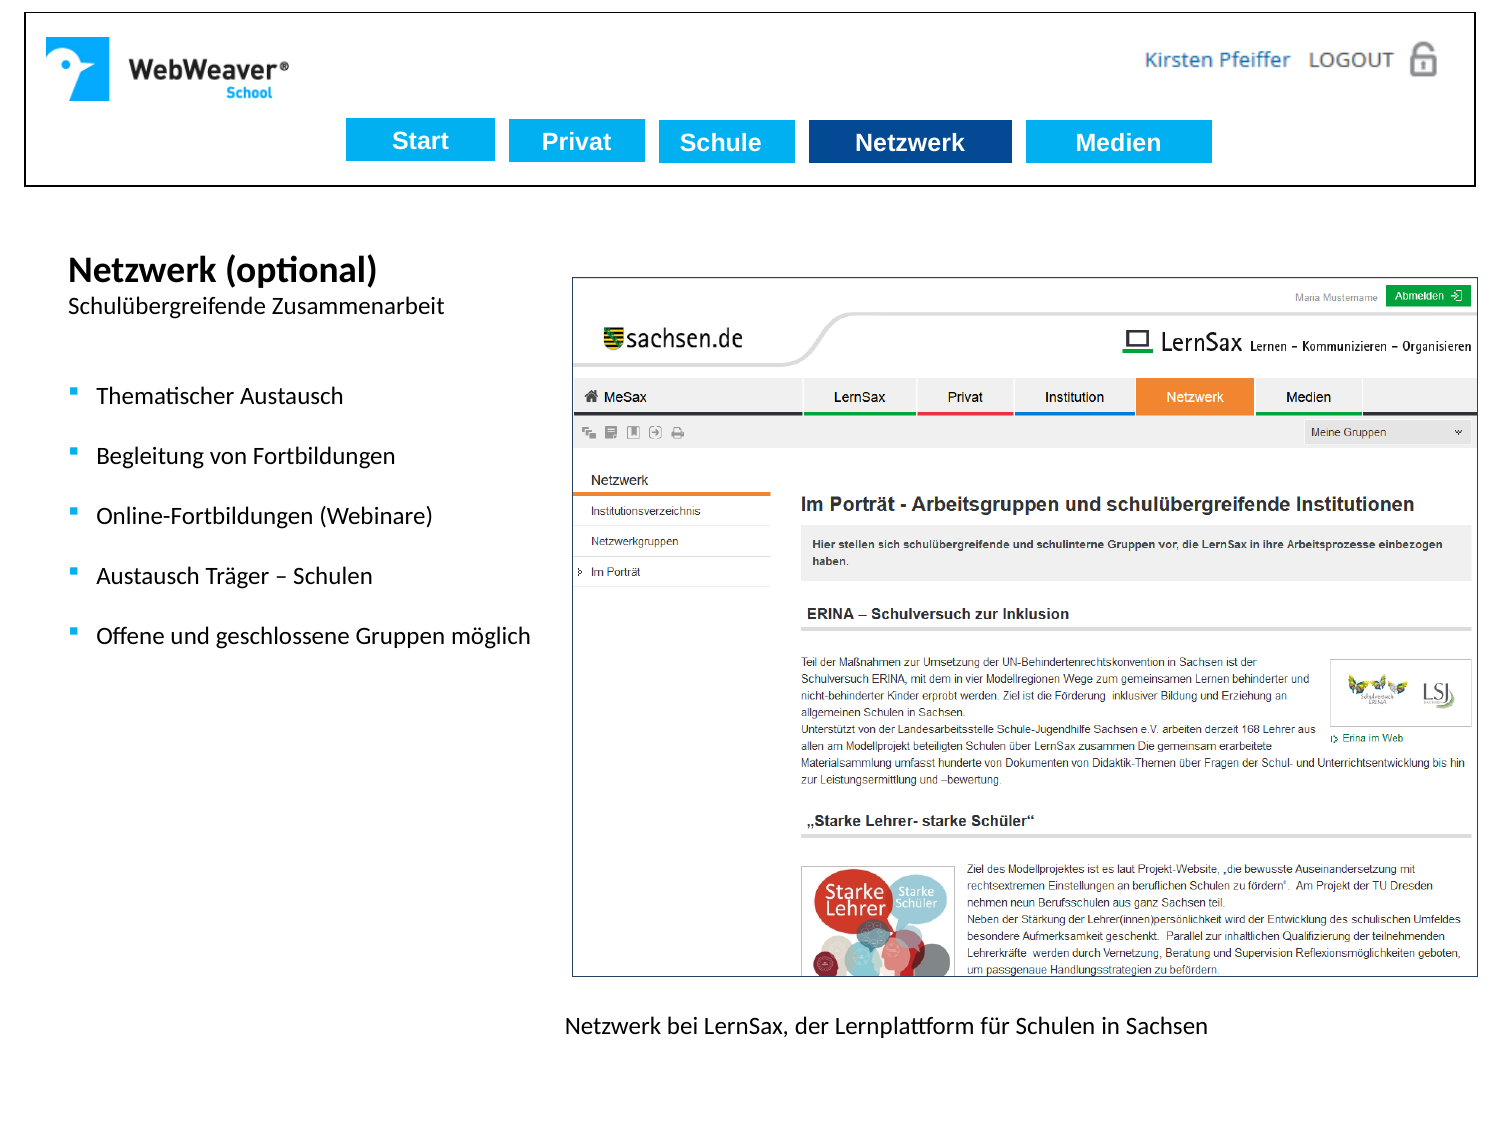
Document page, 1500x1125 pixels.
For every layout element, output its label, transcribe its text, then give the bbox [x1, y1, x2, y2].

picture [110, 37, 290, 101]
text_box Medien [1025, 119, 1213, 165]
text_box Netzwerk bei LernSax, der Lernplattform für Schulen in Sachsen [549, 1002, 1255, 1047]
text_box Start [345, 117, 496, 162]
text_box Privat [507, 118, 646, 163]
text_box Netzwerk [807, 119, 1013, 165]
text_box [24, 12, 1475, 187]
text_box Netzwerk (optional) Schulübergreifende Zusammenarbeit Thematischer Austausch Begleitung von Fortbildungen Online-Fortbildungen (Webinare) Austausch Träger – Schulen Offene und geschlossene Gruppen möglich [53, 237, 613, 774]
picture [1127, 20, 1473, 106]
picture [46, 48, 94, 101]
picture [571, 277, 1479, 977]
text_box Schule [657, 118, 796, 164]
